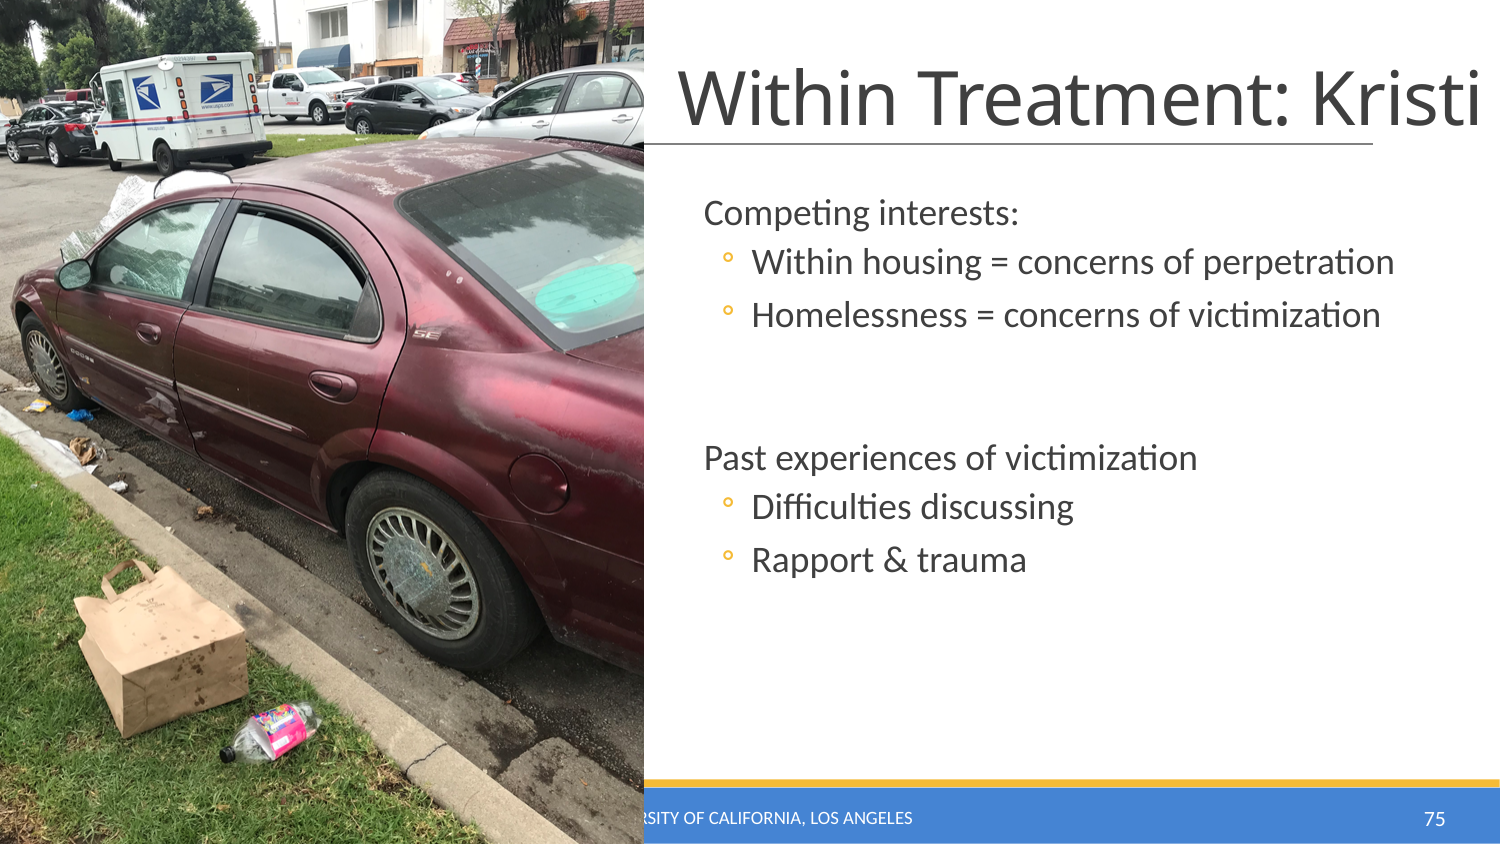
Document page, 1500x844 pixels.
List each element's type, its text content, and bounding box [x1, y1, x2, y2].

slide_number 75 [1299, 794, 1461, 840]
picture [0, 0, 644, 844]
list Competing interests: Within housing = concerns of perpetration Homelessness = concerns of victimization Past experiences of victimization Difficulties discussing Rapport & trauma [688, 185, 1500, 721]
footer Center for Social Medicine and Humanities, Semel Institute, University of California, Los Angeles [653, 794, 1046, 840]
title Within Treatment: Kristi [662, 0, 1500, 149]
